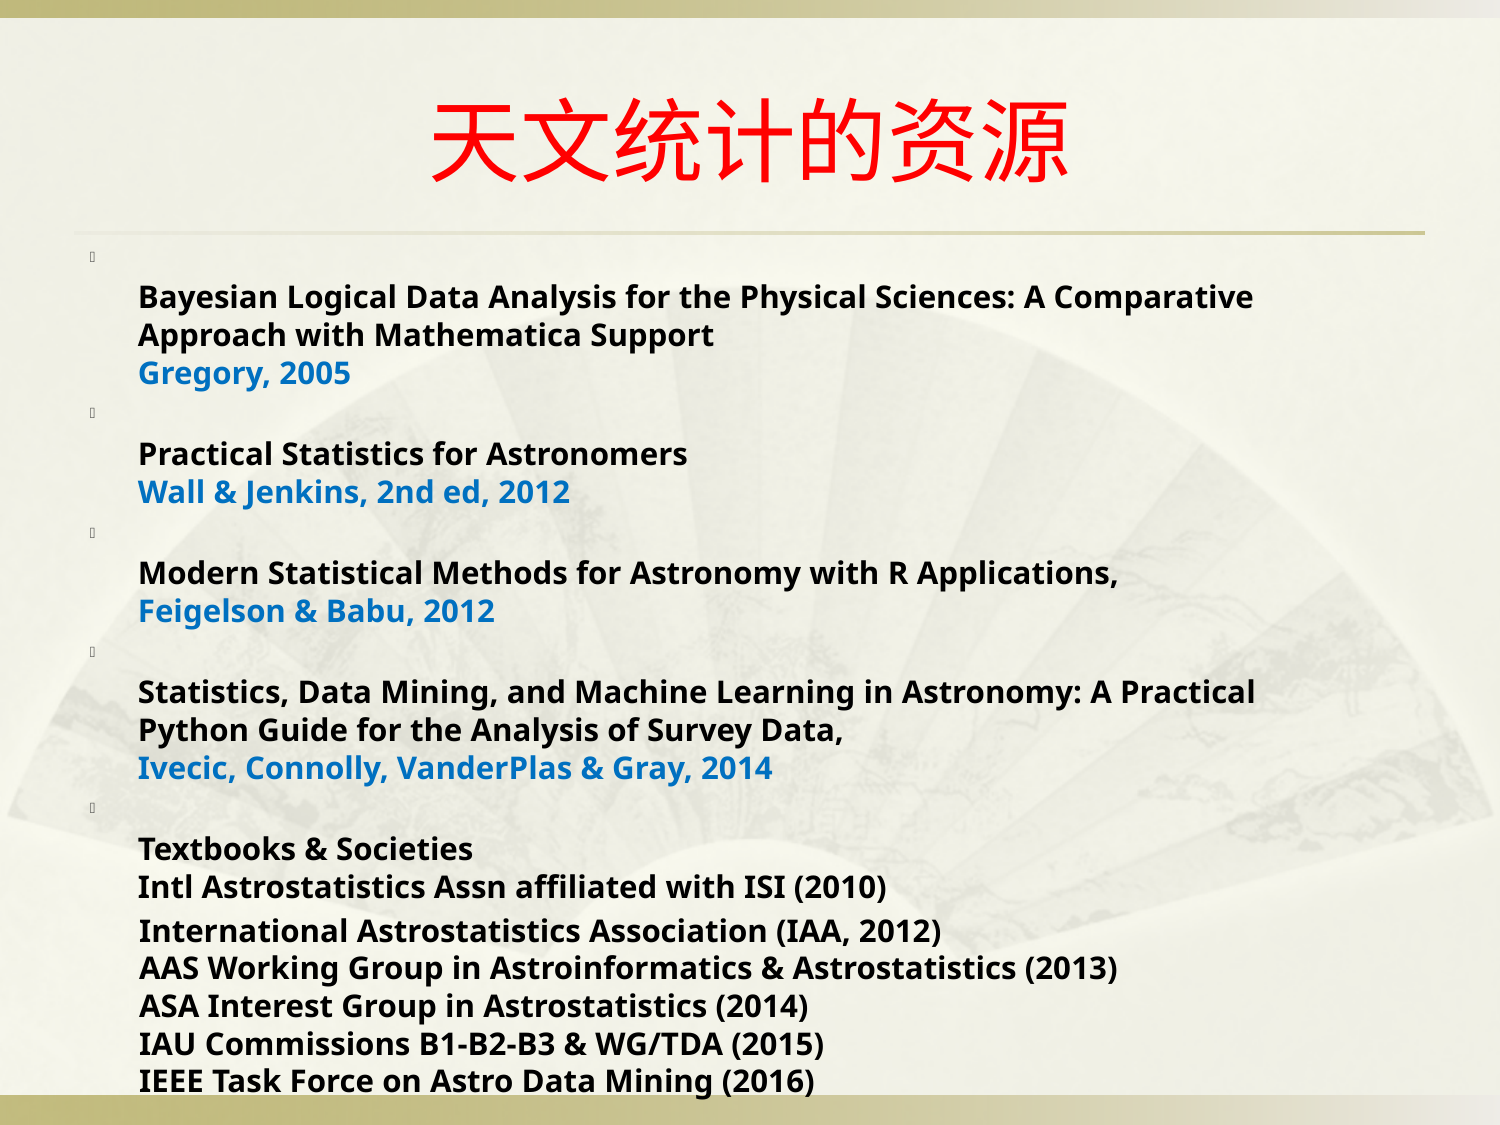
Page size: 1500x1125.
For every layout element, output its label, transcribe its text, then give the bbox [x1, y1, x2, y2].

title 天文统计的资源 [75, 45, 1425, 232]
list Bayesian Logical Data Analysis for the Physical Sciences: A Comparative Approach with Mathematica Support Gregory, 2005 Practical Statistics for Astronomers Wall & Jenkins, 2nd ed, 2012 Modern Statistical Methods for Astronomy with R Applications, Feigelson & Babu, 2012 Statistics, Data Mining, and Machine Learning in Astronomy: A Practical Python Guide for the Analysis of Survey Data, Ivecic, Connolly, VanderPlas & Gray, 2014 Textbooks & Societies Intl Astrostatistics Assn affiliated with ISI (2010) International Astrostatistics Association (IAA, 2012) AAS Working Group in Astroinformatics & Astrostatistics (2013) ASA Interest Group in Astrostatistics (2014) IAU Commissions B1-B2-B3 & WG/TDA (2015) IEEE Task Force on Astro Data Mining (2016) [75, 232, 1500, 1125]
